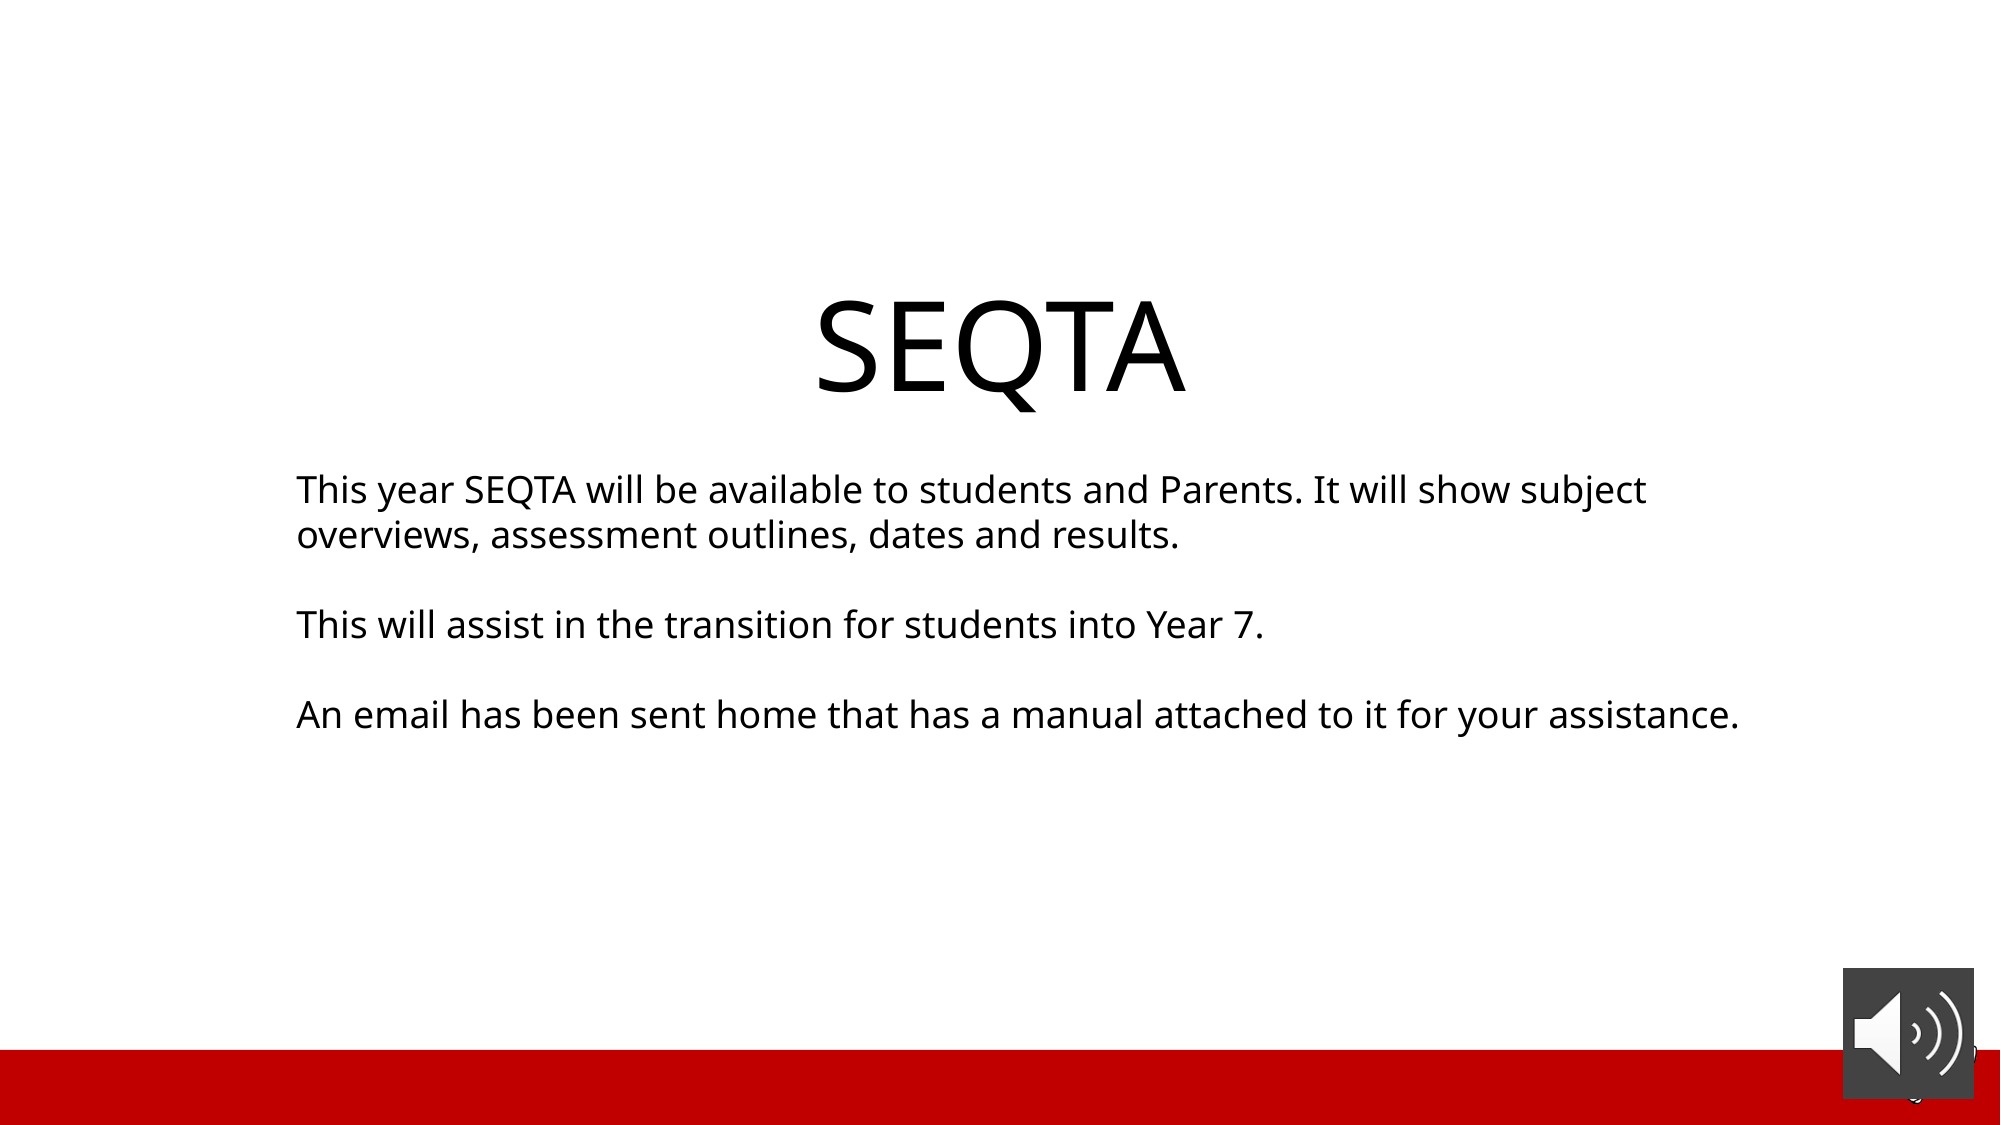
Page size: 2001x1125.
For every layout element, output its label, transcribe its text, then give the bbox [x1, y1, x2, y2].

text_box [249, 590, 1750, 863]
title SEQTA [249, 184, 1750, 576]
picture [1831, 954, 2000, 1124]
text_box This year SEQTA will be available to students and Parents. It will show subject overviews, assessment outlines, dates and results. This will assist in the transition for students into Year 7. An email has been sent home that has a manual attached to it for your assistance. [281, 458, 1818, 788]
